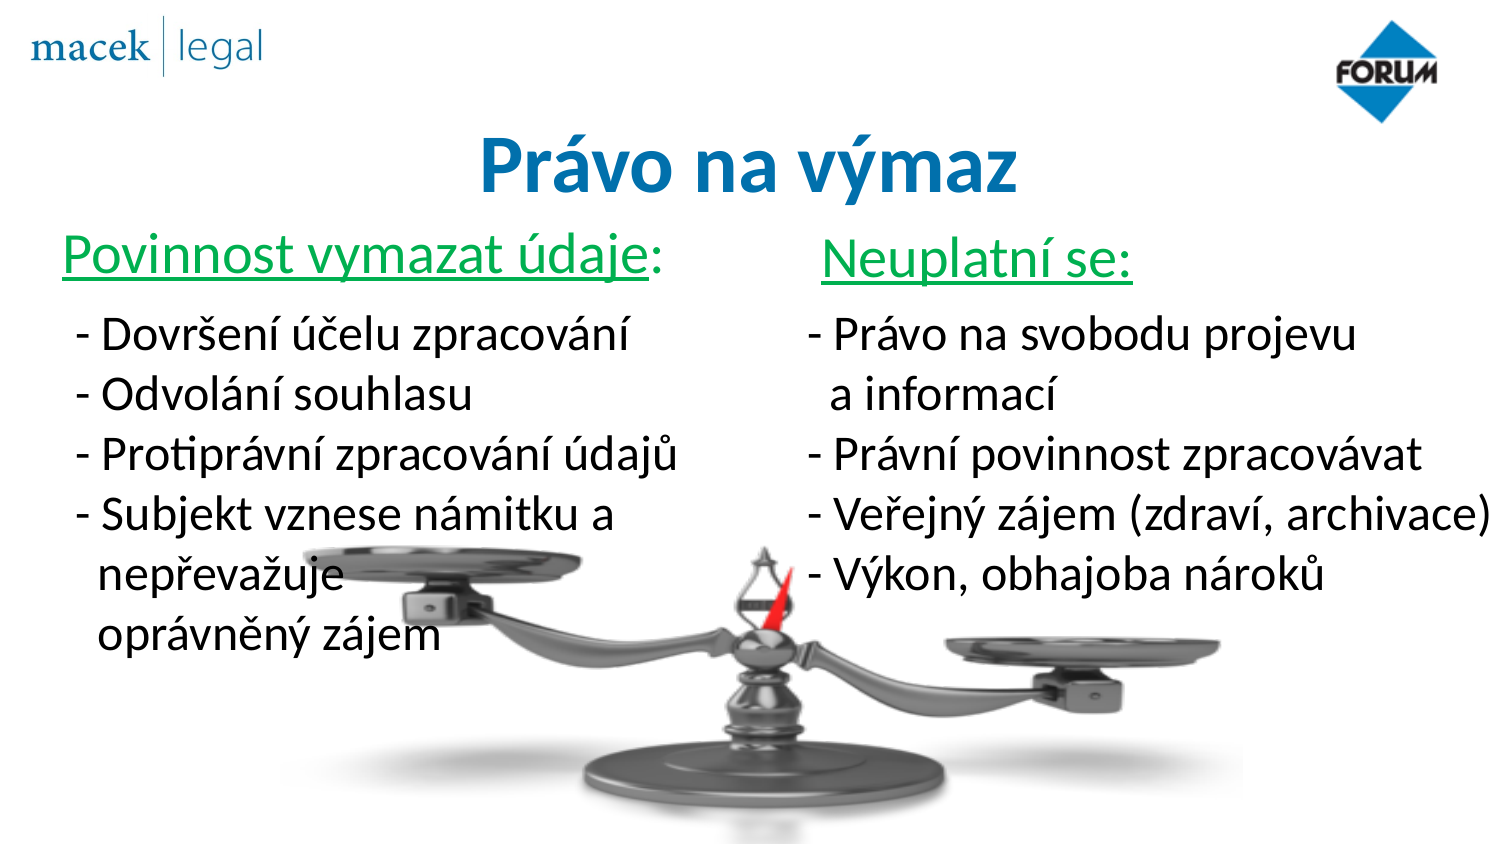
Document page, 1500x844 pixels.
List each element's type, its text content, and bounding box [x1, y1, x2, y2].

text_box Neuplatní se: [806, 211, 1149, 293]
text_box Právo na výmaz [74, 95, 1425, 209]
text_box Povinnost vymazat údaje: [47, 207, 680, 293]
picture [280, 481, 1243, 844]
text_box - Právo na svobodu projevu a informací - Právní povinnost zpracovávat - Veřejný zájem (zdraví, archivace) - Výkon, obhajoba nároků [792, 293, 1500, 609]
picture [29, 13, 266, 78]
text_box - Dovršení účelu zpracování - Odvolání souhlasu - Protiprávní zpracování údajů - Subjekt vznese námitku a nepřevažuje oprávněný zájem [60, 293, 694, 669]
picture [1328, 13, 1446, 132]
